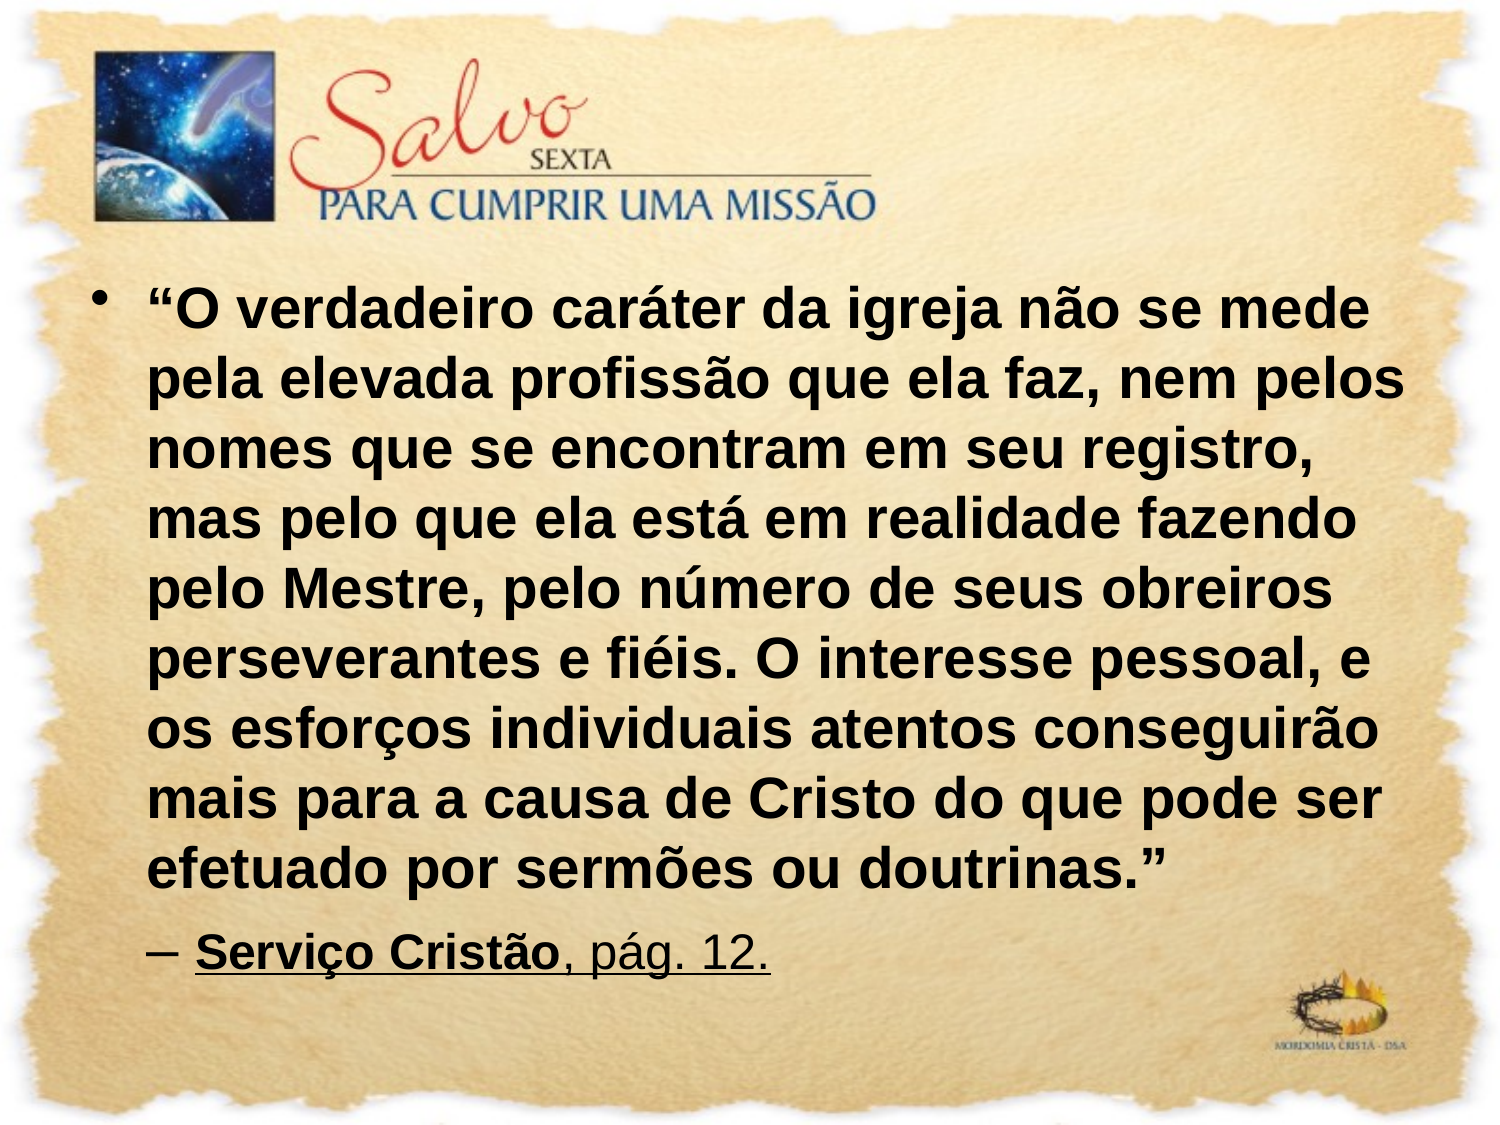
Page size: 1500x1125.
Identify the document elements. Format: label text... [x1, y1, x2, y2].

list “O verdadeiro caráter da igreja não se mede pela elevada profissão que ela faz, nem pelos nomes que se encontram em seu registro, mas pelo que ela está em realidade fazendo pelo Mestre, pelo número de seus obreiros perseverantes e fiéis. O interesse pessoal, e os esforços individuais atentos conseguirão mais para a causa de Cristo do que pode ser efetuado por sermões ou doutrinas.” – Serviço Cristão, pág. 12. [75, 262, 1425, 1005]
picture [0, 0, 1500, 1125]
